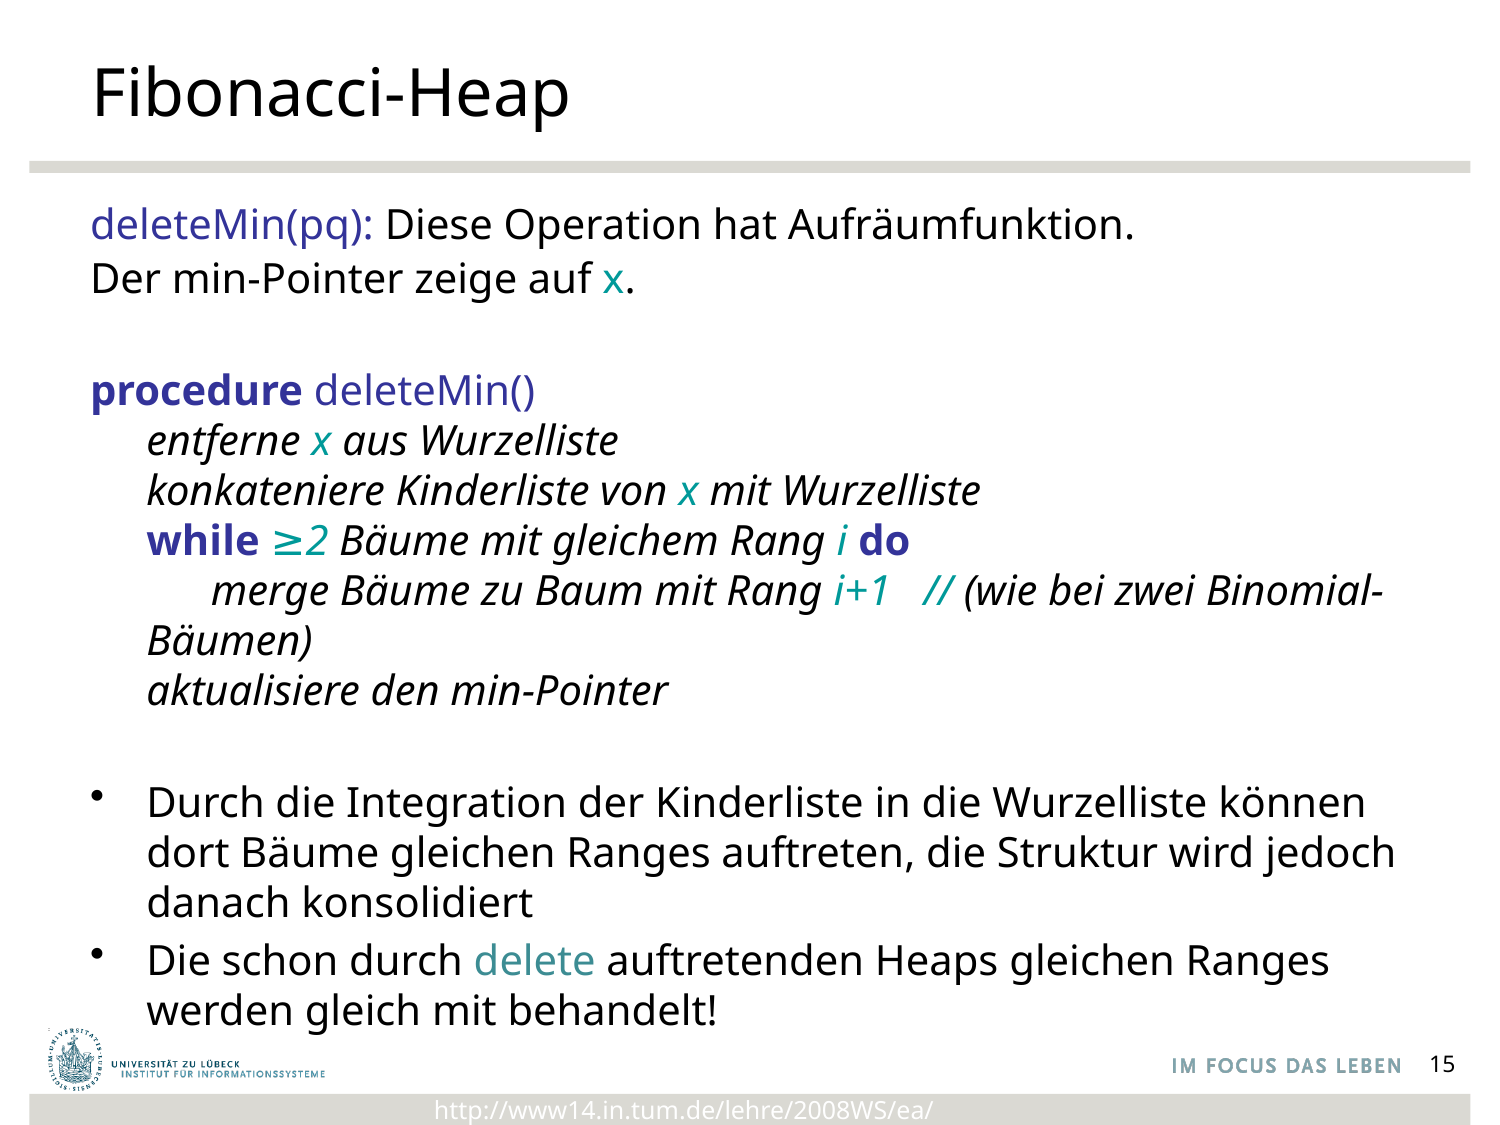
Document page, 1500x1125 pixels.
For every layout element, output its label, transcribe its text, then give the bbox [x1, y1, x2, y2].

list deleteMin(pq): Diese Operation hat Aufräumfunktion. Der min-Pointer zeige auf x. procedure deleteMin() entferne x aus Wurzelliste konkateniere Kinderliste von x mit Wurzelliste while ≥2 Bäume mit gleichem Rang i do merge Bäume zu Baum mit Rang i+1 // (wie bei zwei Binomial-Bäumen) aktualisiere den min-Pointer Durch die Integration der Kinderliste in die Wurzelliste können dort Bäume gleichen Ranges auftreten, die Struktur wird jedoch danach konsolidiert Die schon durch delete auftretenden Heaps gleichen Ranges werden gleich mit behandelt! [75, 196, 1425, 1012]
slide_number 15 [1305, 1050, 1471, 1083]
title Fibonacci-Heap [76, 42, 1427, 126]
text_box http://www14.in.tum.de/lehre/2008WS/ea/index.html.de [419, 1087, 1046, 1125]
picture [1173, 1058, 1305, 1073]
